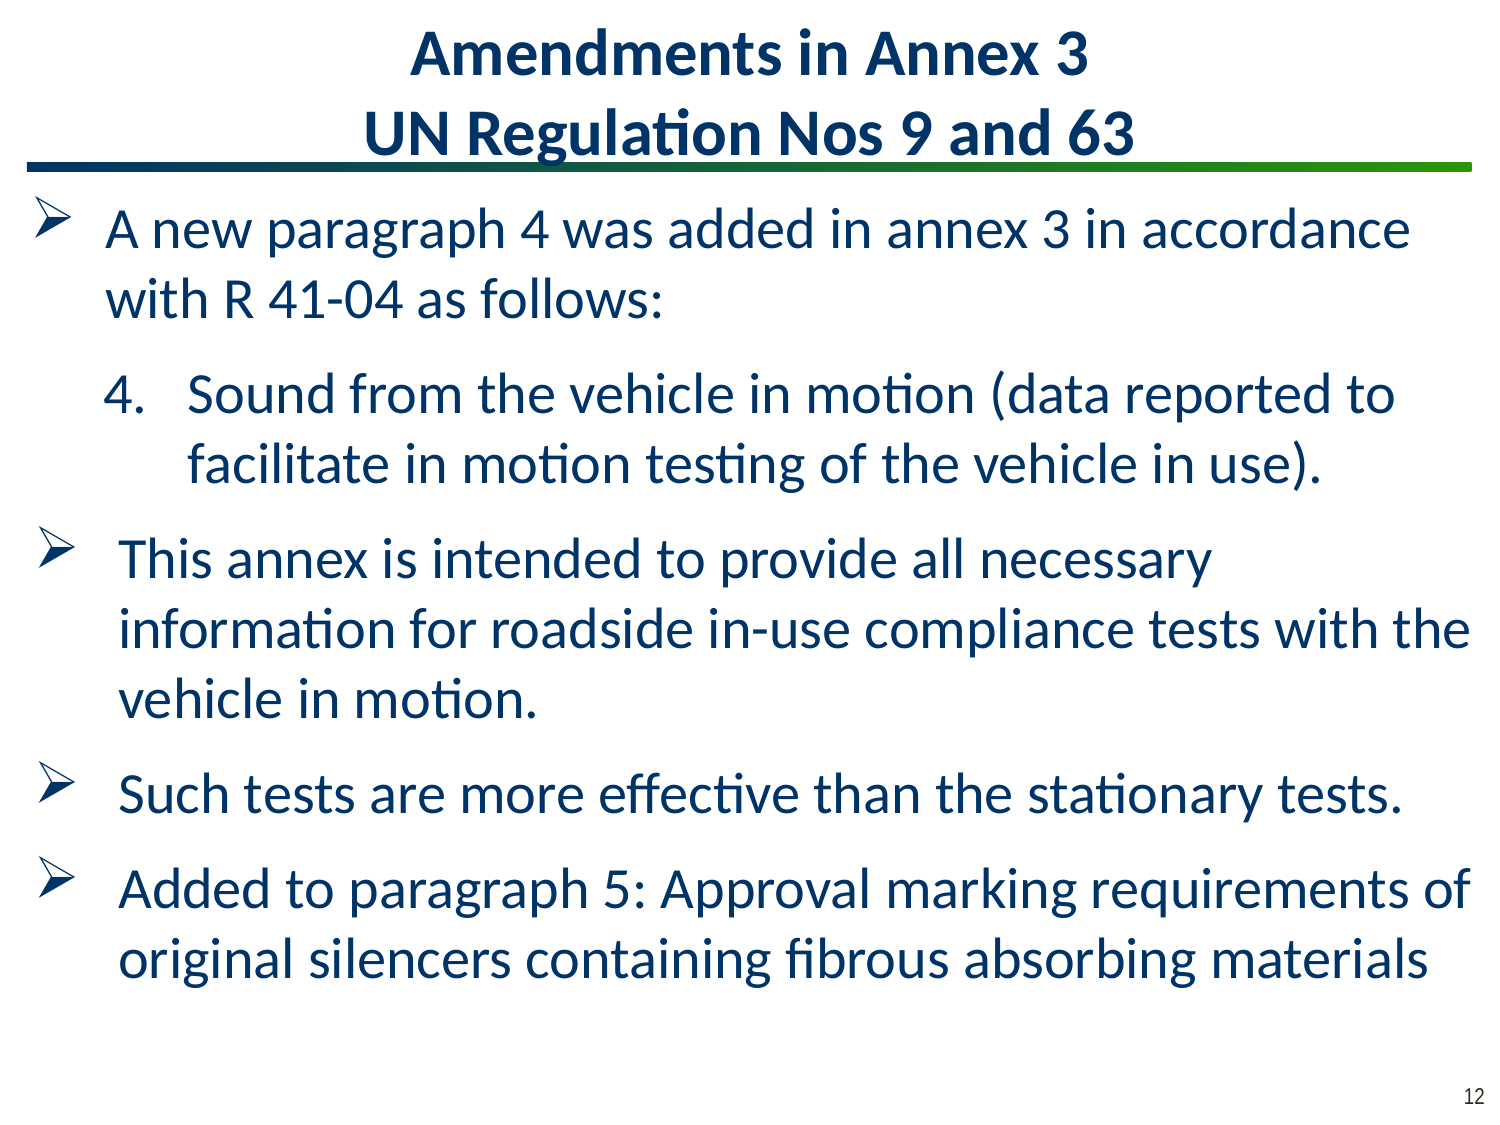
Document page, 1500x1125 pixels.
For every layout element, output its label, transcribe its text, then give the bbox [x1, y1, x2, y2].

text_box A new paragraph 4 was added in annex 3 in accordance with R 41-04 as follows: Sound from the vehicle in motion (data reported to facilitate in motion testing of the vehicle in use). This annex is intended to provide all necessary information for roadside in-use compliance tests with the vehicle in motion. Such tests are more effective than the stationary tests. Added to paragraph 5: Approval marking requirements of original silencers containing fibrous absorbing materials [0, 182, 1500, 1125]
title Amendments in Annex 3 UN Regulation Nos 9 and 63 [26, 31, 1474, 147]
